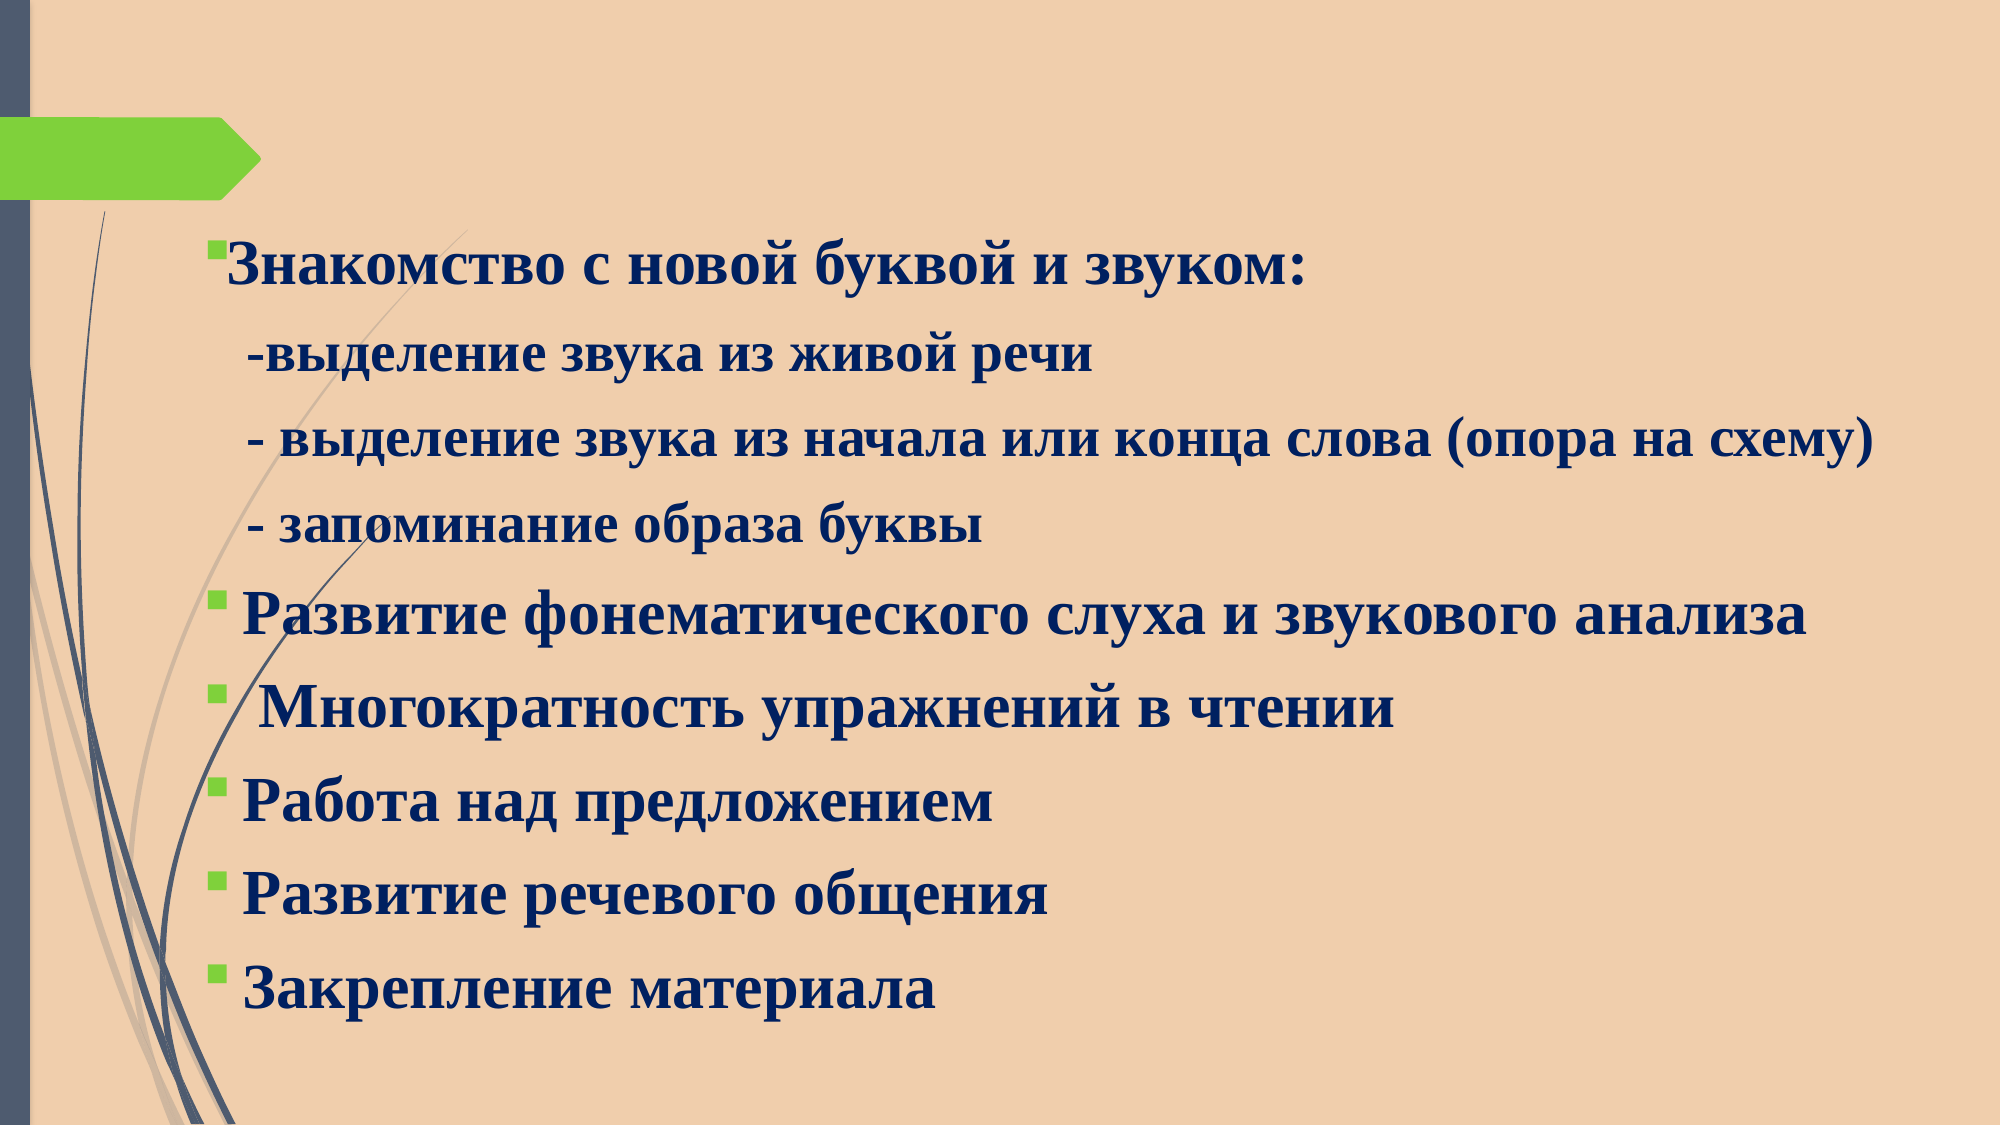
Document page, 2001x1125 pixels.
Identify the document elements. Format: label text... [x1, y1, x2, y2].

list Знакомство с новой буквой и звуком: -выделение звука из живой речи - выделение звука из начала или конца слова (опора на схему) - запоминание образа буквы Развитие фонематического слуха и звукового анализа Многократность упражнений в чтении Работа над предложением Развитие речевого общения Закрепление материала [187, 141, 2000, 1037]
